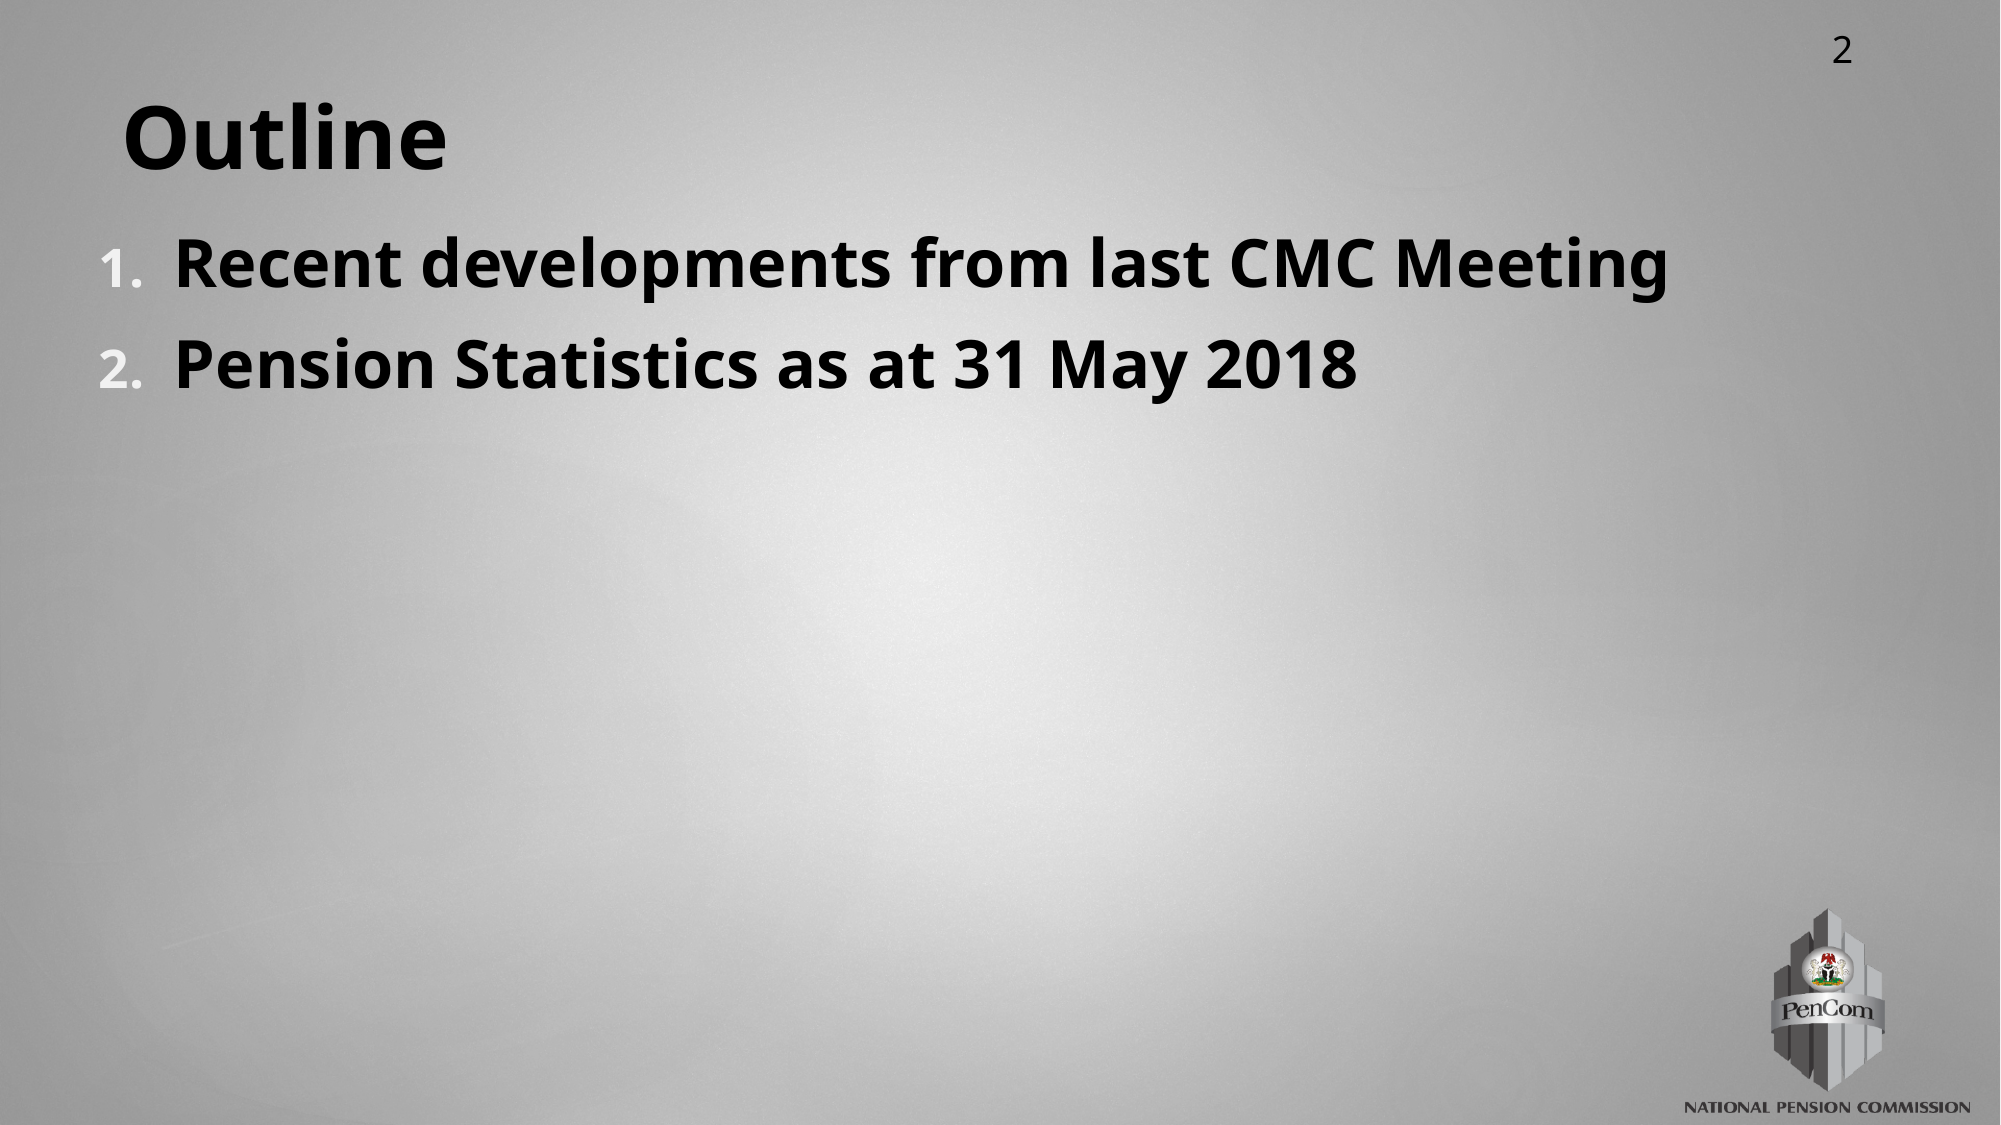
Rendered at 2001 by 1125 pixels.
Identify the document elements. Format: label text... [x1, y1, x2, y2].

title Outline [106, 74, 1650, 213]
picture [1685, 908, 1970, 1113]
list Recent developments from last CMC Meeting Pension Statistics as at 31 May 2018 [83, 213, 1882, 1025]
